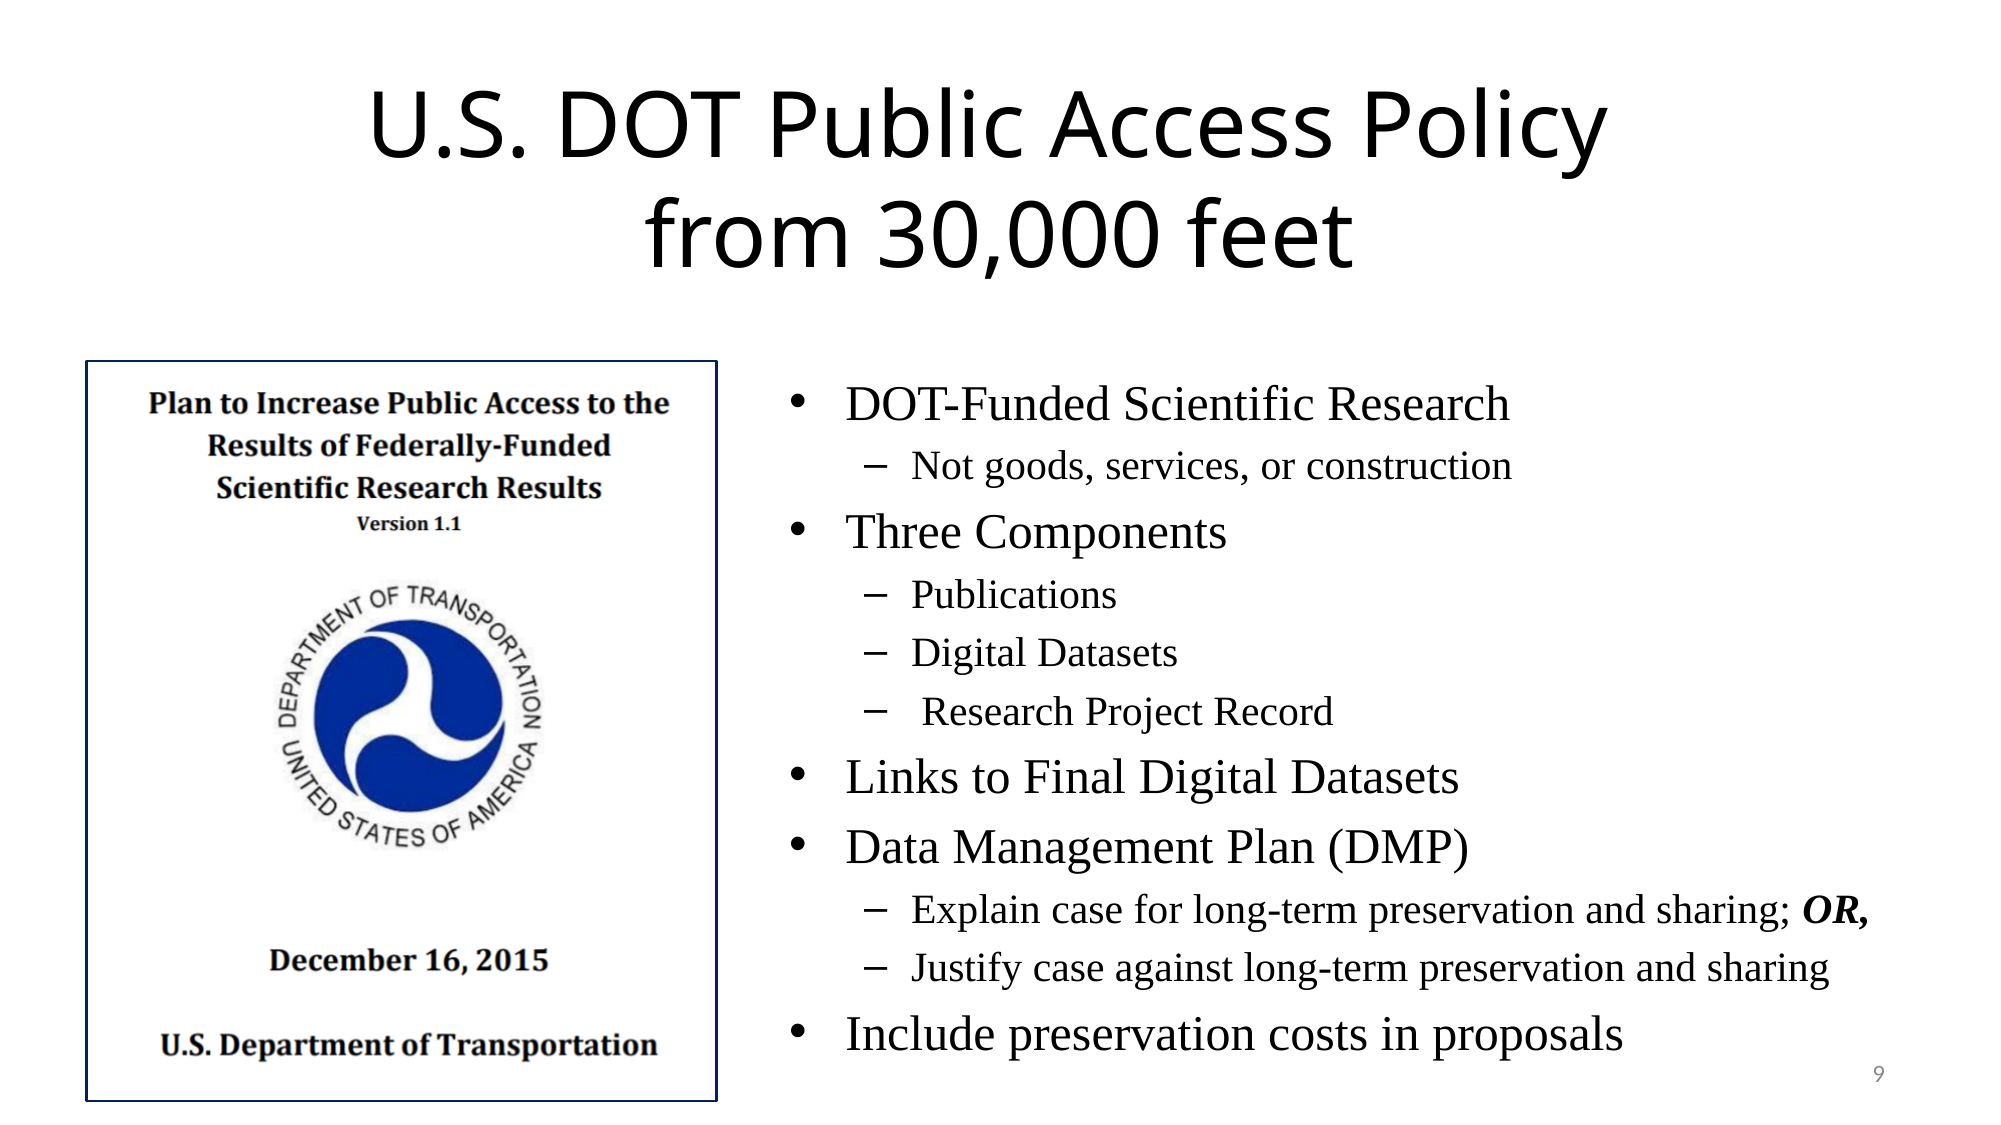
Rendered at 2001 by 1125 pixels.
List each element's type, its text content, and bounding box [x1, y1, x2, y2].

list DOT-Funded Scientific Research Not goods, services, or construction Three Components Publications Digital Datasets Research Project Record Links to Final Digital Datasets Data Management Plan (DMP) Explain case for long-term preservation and sharing; OR, Justify case against long-term preservation and sharing Include preservation costs in proposals [774, 362, 1913, 1100]
slide_number 9 [1816, 1042, 1900, 1103]
picture [87, 362, 716, 1101]
title U.S. DOT Public Access Policy from 30,000 feet [0, 63, 2000, 288]
